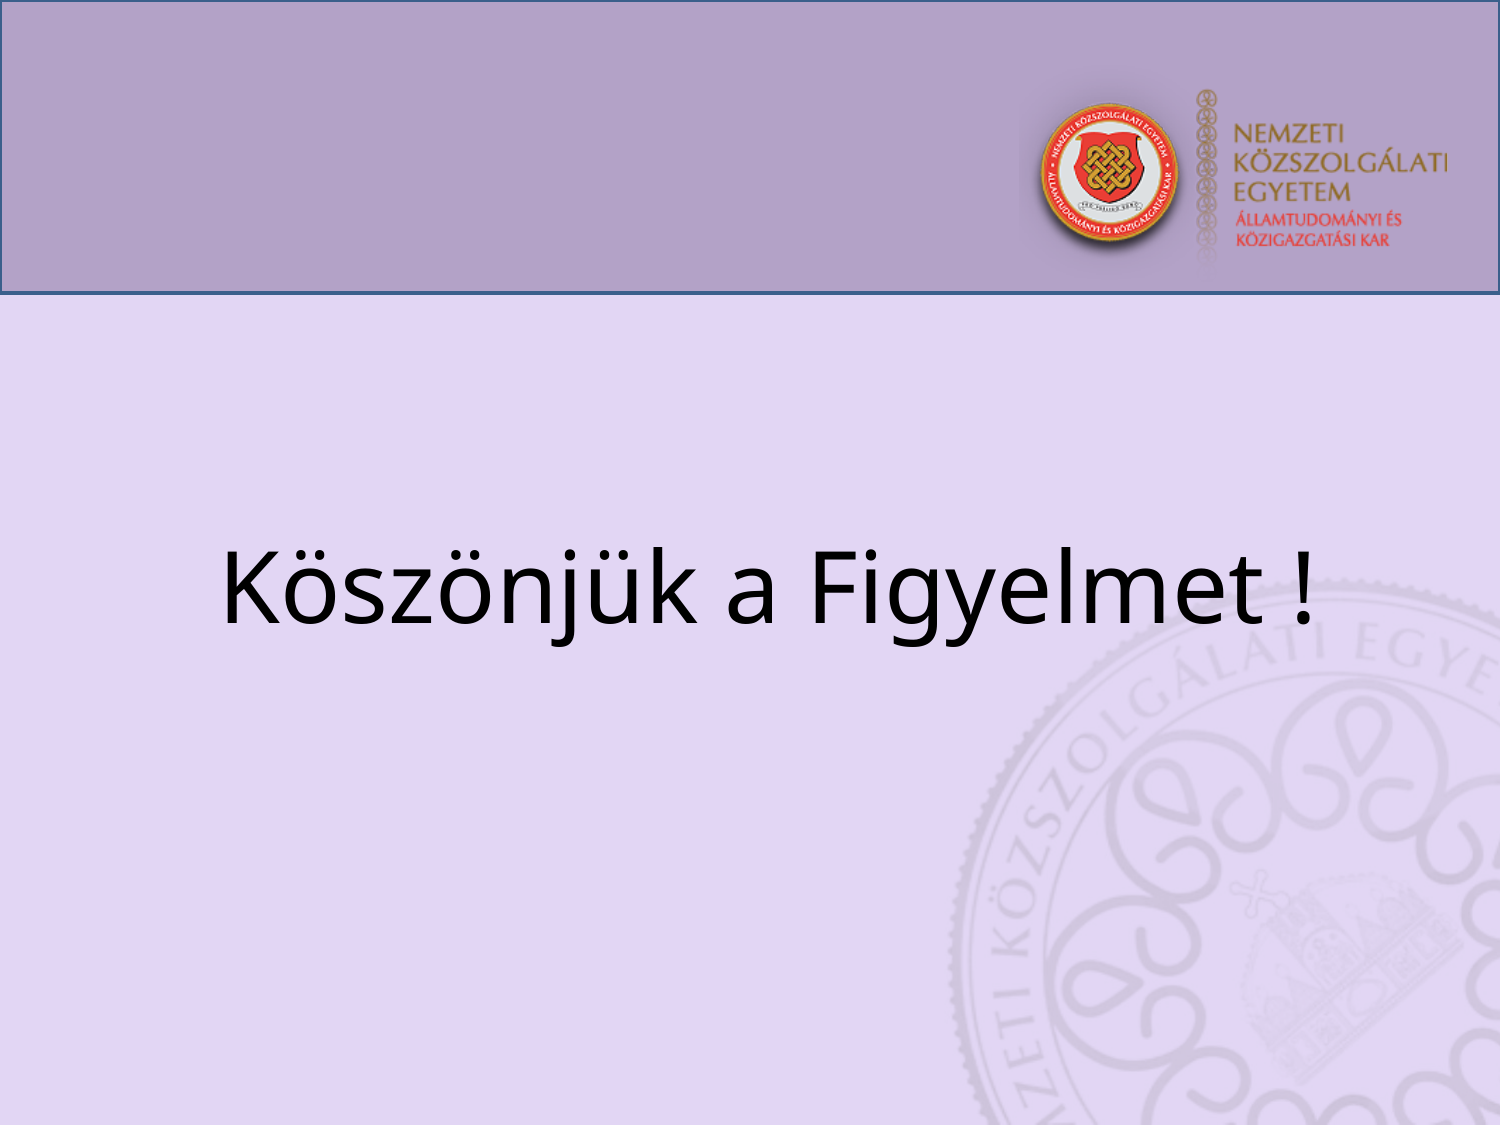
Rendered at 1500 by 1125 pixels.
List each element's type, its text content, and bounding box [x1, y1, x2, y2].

list Köszönjük a Figyelmet ! [93, 515, 1444, 664]
text_box [0, 0, 1500, 295]
picture [1019, 34, 1459, 288]
